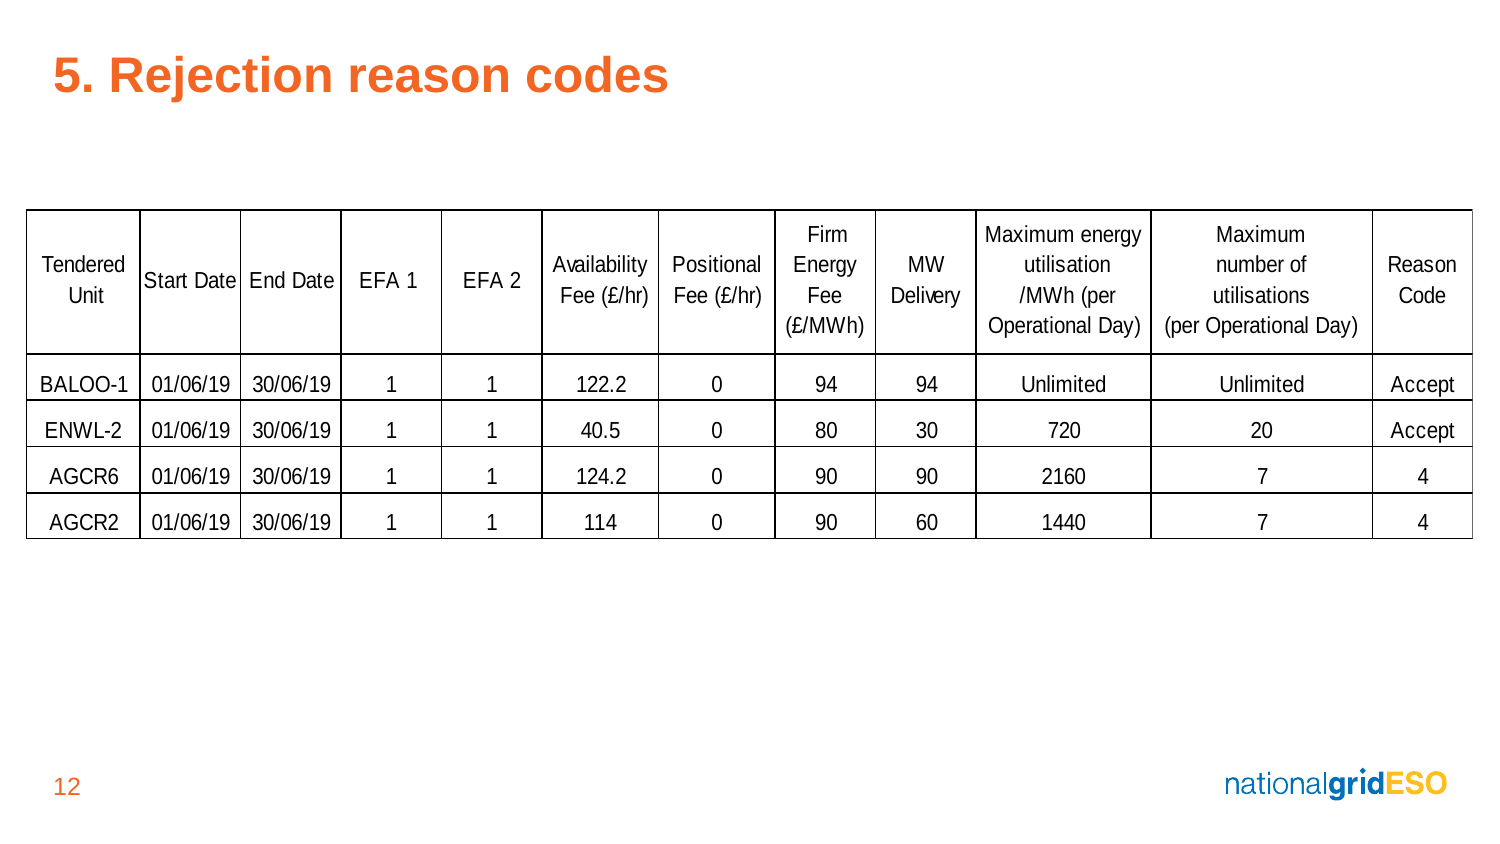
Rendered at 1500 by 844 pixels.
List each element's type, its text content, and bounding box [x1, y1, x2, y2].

picture [25, 208, 1475, 541]
title 5. Rejection reason codes [53, 54, 1447, 103]
